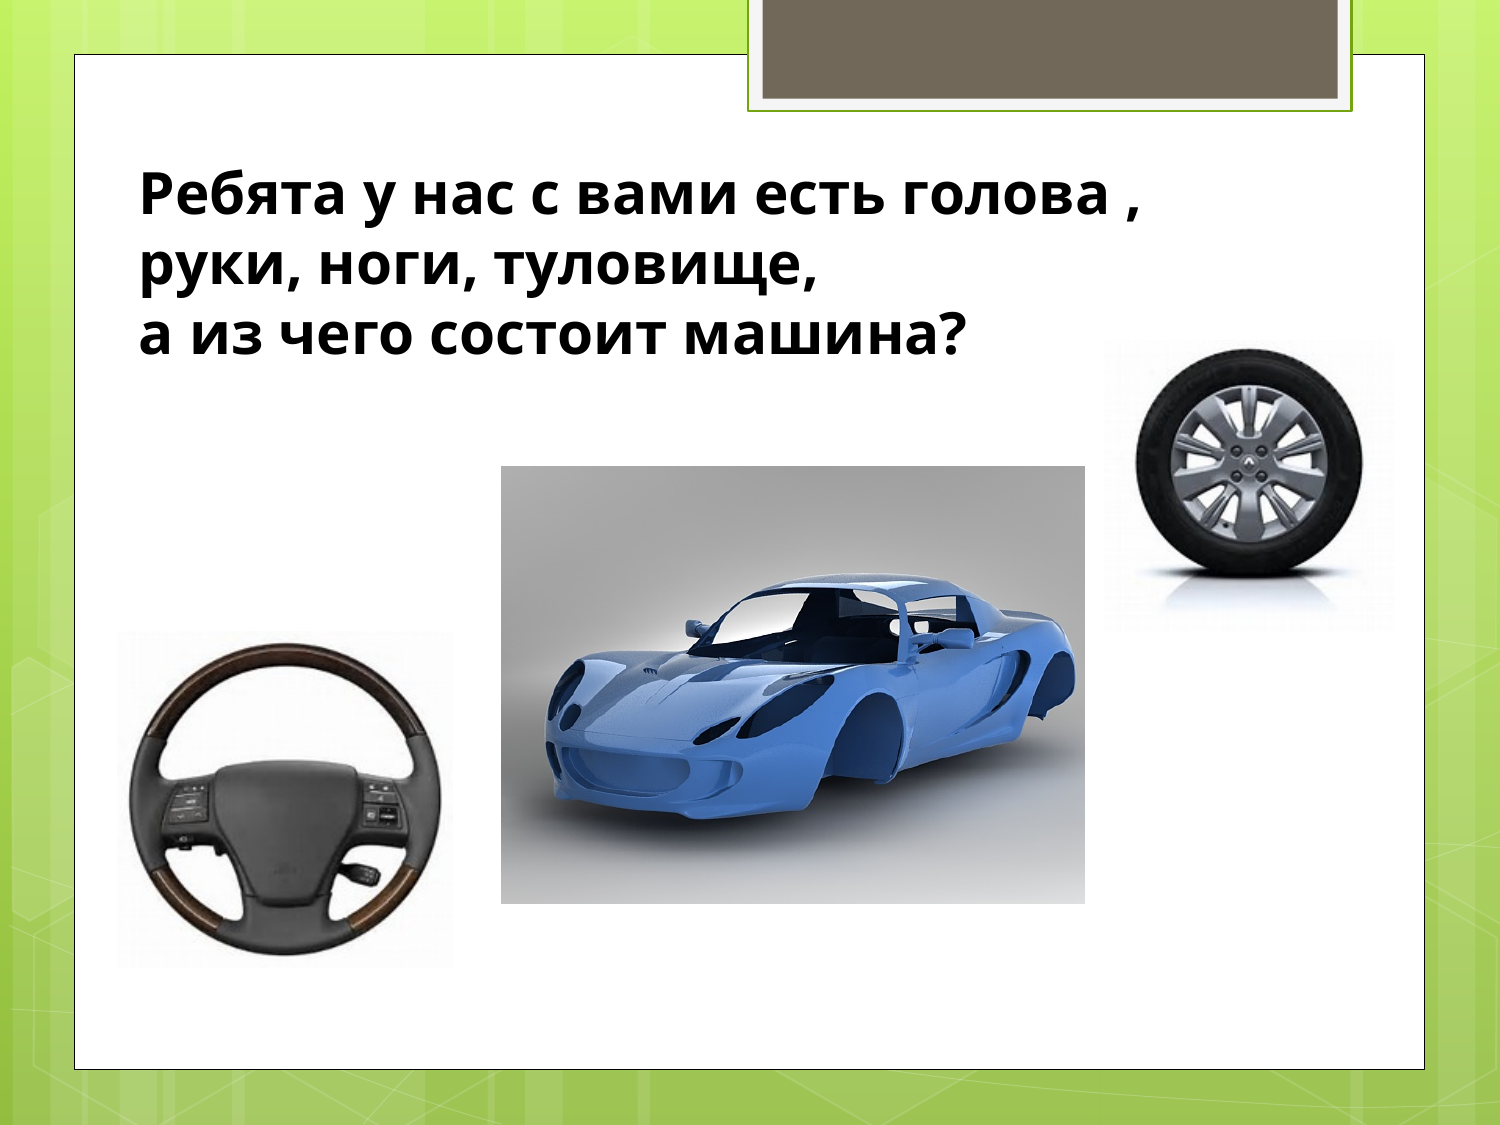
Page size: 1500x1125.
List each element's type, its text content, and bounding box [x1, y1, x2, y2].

picture [116, 631, 454, 968]
picture [501, 465, 1085, 904]
picture [1104, 340, 1396, 632]
text_box Ребята у нас с вами есть голова , руки, ноги, туловище, а из чего состоит машина? [124, 149, 1173, 374]
